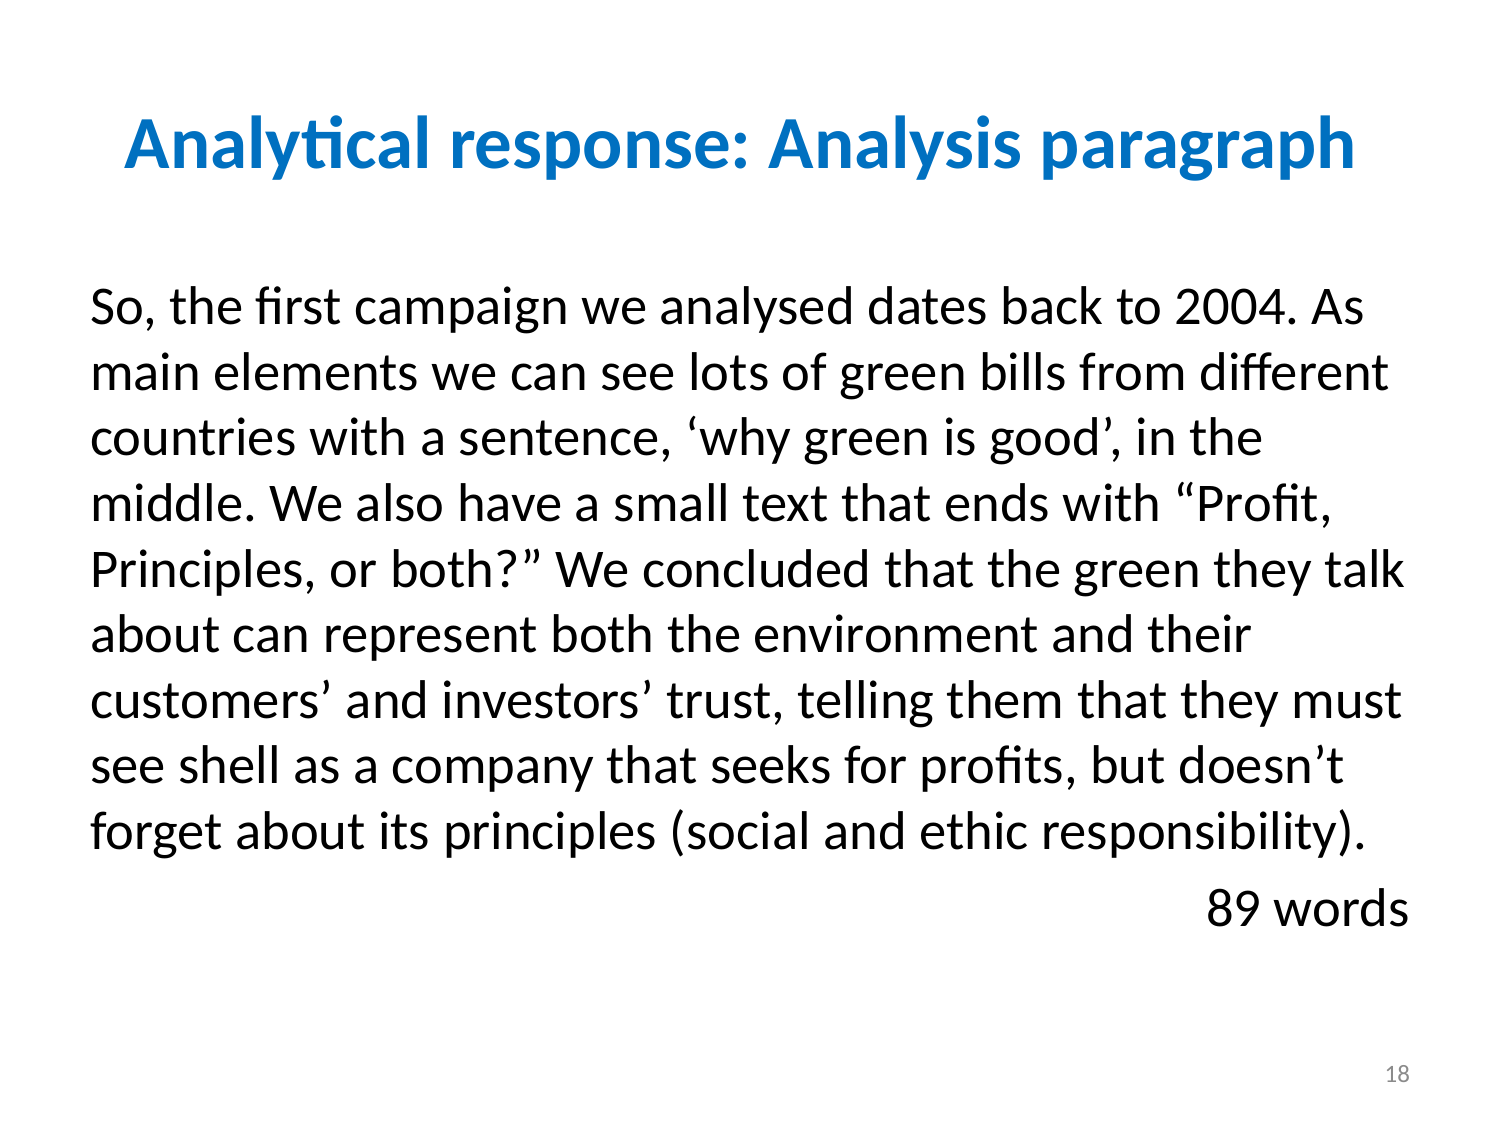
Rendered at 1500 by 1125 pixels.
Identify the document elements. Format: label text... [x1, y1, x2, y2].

title Analytical response: Analysis paragraph [75, 45, 1425, 233]
list So, the first campaign we analysed dates back to 2004. As main elements we can see lots of green bills from different countries with a sentence, ‘why green is good’, in the middle. We also have a small text that ends with “Profit, Principles, or both?” We concluded that the green they talk about can represent both the environment and their customers’ and investors’ trust, telling them that they must see shell as a company that seeks for profits, but doesn’t forget about its principles (social and ethic responsibility). 89 words [75, 262, 1425, 1005]
slide_number 18 [1074, 1042, 1425, 1103]
